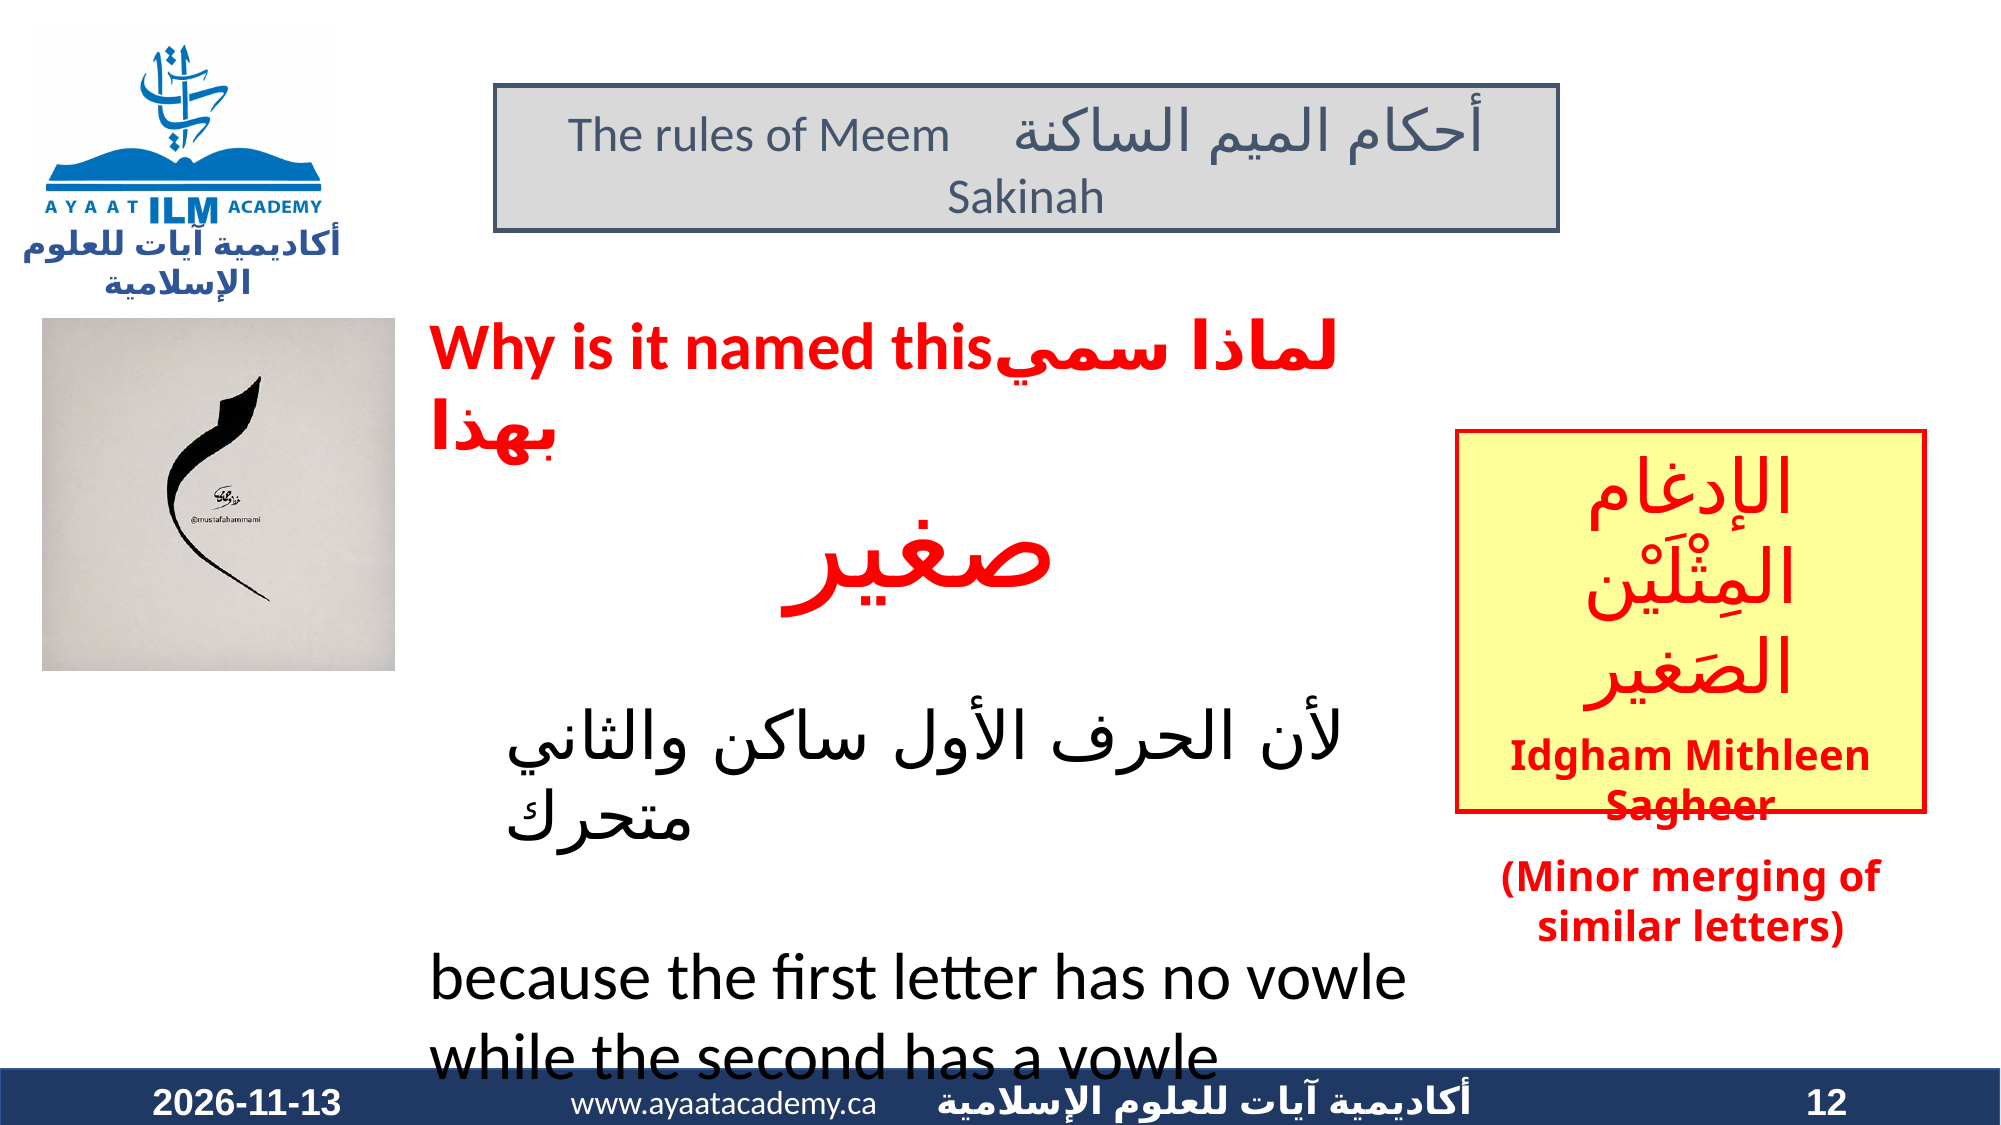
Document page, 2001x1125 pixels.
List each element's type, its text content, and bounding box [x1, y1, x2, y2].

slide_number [137, 1070, 588, 1125]
slide_number 12 [1412, 1070, 1863, 1125]
text_box Why is it named thisلماذا سمي بهذا صغير لأن الحرف الأول ساكن والثاني متحرك because the first letter has no vowle while the second has a vowle [415, 295, 1432, 1100]
picture [42, 318, 395, 671]
picture [32, 21, 332, 241]
text_box الإدغام المِثْلَيْن الصَغير Idgham Mithleen Sagheer (Minor merging of similar letters) [1457, 430, 1925, 812]
text_box أحكام الميم الساكنة The rules of Meem Sakinah [494, 85, 1558, 231]
